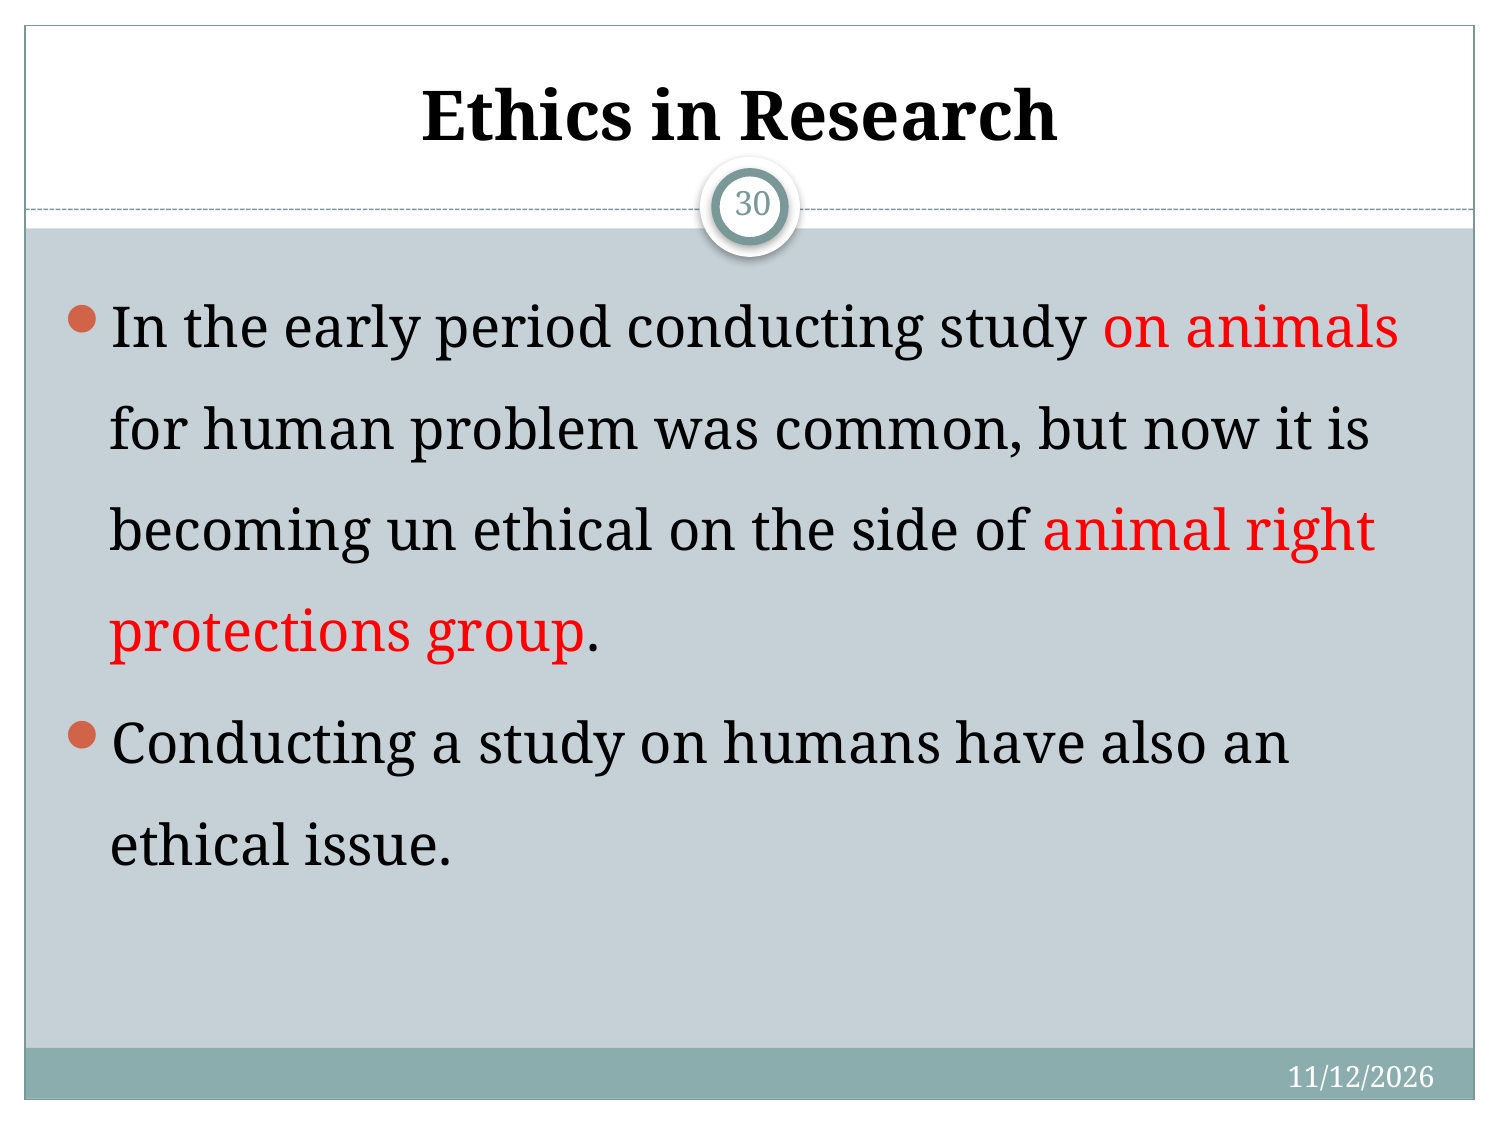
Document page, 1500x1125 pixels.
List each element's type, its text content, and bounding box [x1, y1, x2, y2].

list In the early period conducting study on animals for human problem was common, but now it is becoming un ethical on the side of animal right protections group. Conducting a study on humans have also an ethical issue. [49, 250, 1445, 1001]
title Ethics in Research [49, 37, 1450, 162]
slide_number 30 [715, 168, 791, 241]
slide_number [950, 1050, 1450, 1111]
